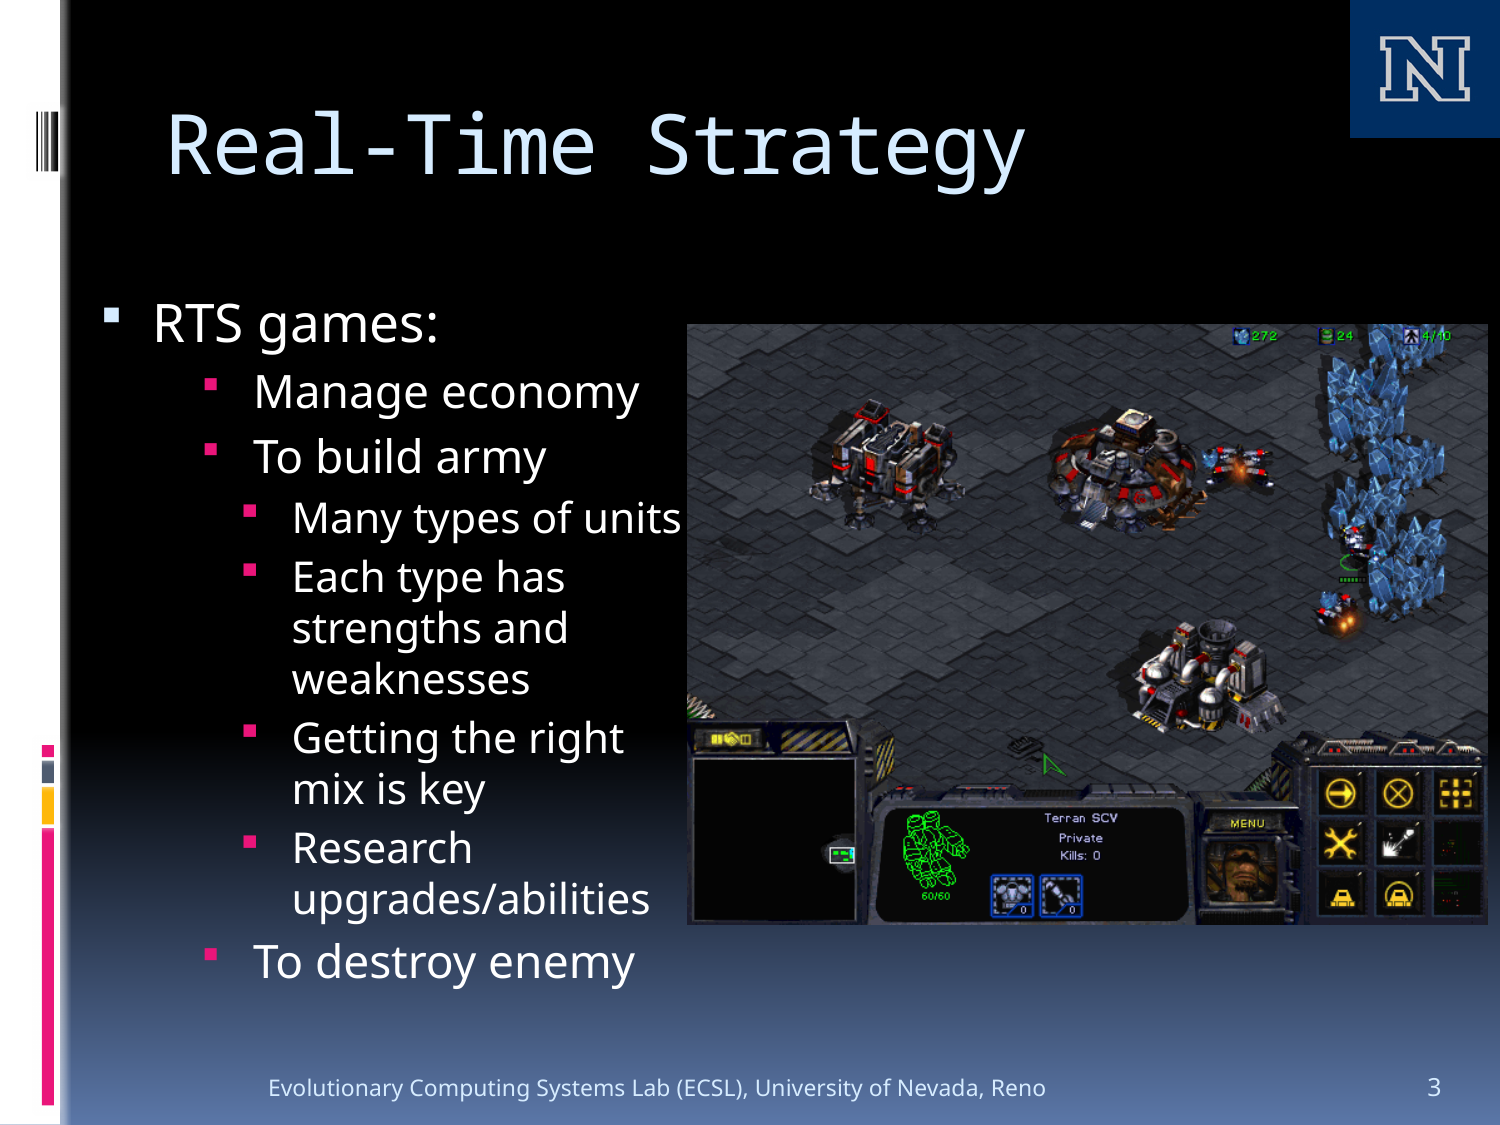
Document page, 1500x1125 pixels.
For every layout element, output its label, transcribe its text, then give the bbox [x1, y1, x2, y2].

slide_number 3 [1412, 1052, 1488, 1113]
footer Evolutionary Computing Systems Lab (ECSL), University of Nevada, Reno [150, 1052, 1063, 1113]
title Real-Time Strategy [150, 83, 1425, 234]
picture [687, 324, 1488, 926]
list RTS games: Manage economy To build army Many types of units Each type has strengths and weaknesses Getting the right mix is key Research upgrades/abilities To destroy enemy [75, 282, 700, 1033]
picture [1350, 0, 1500, 138]
